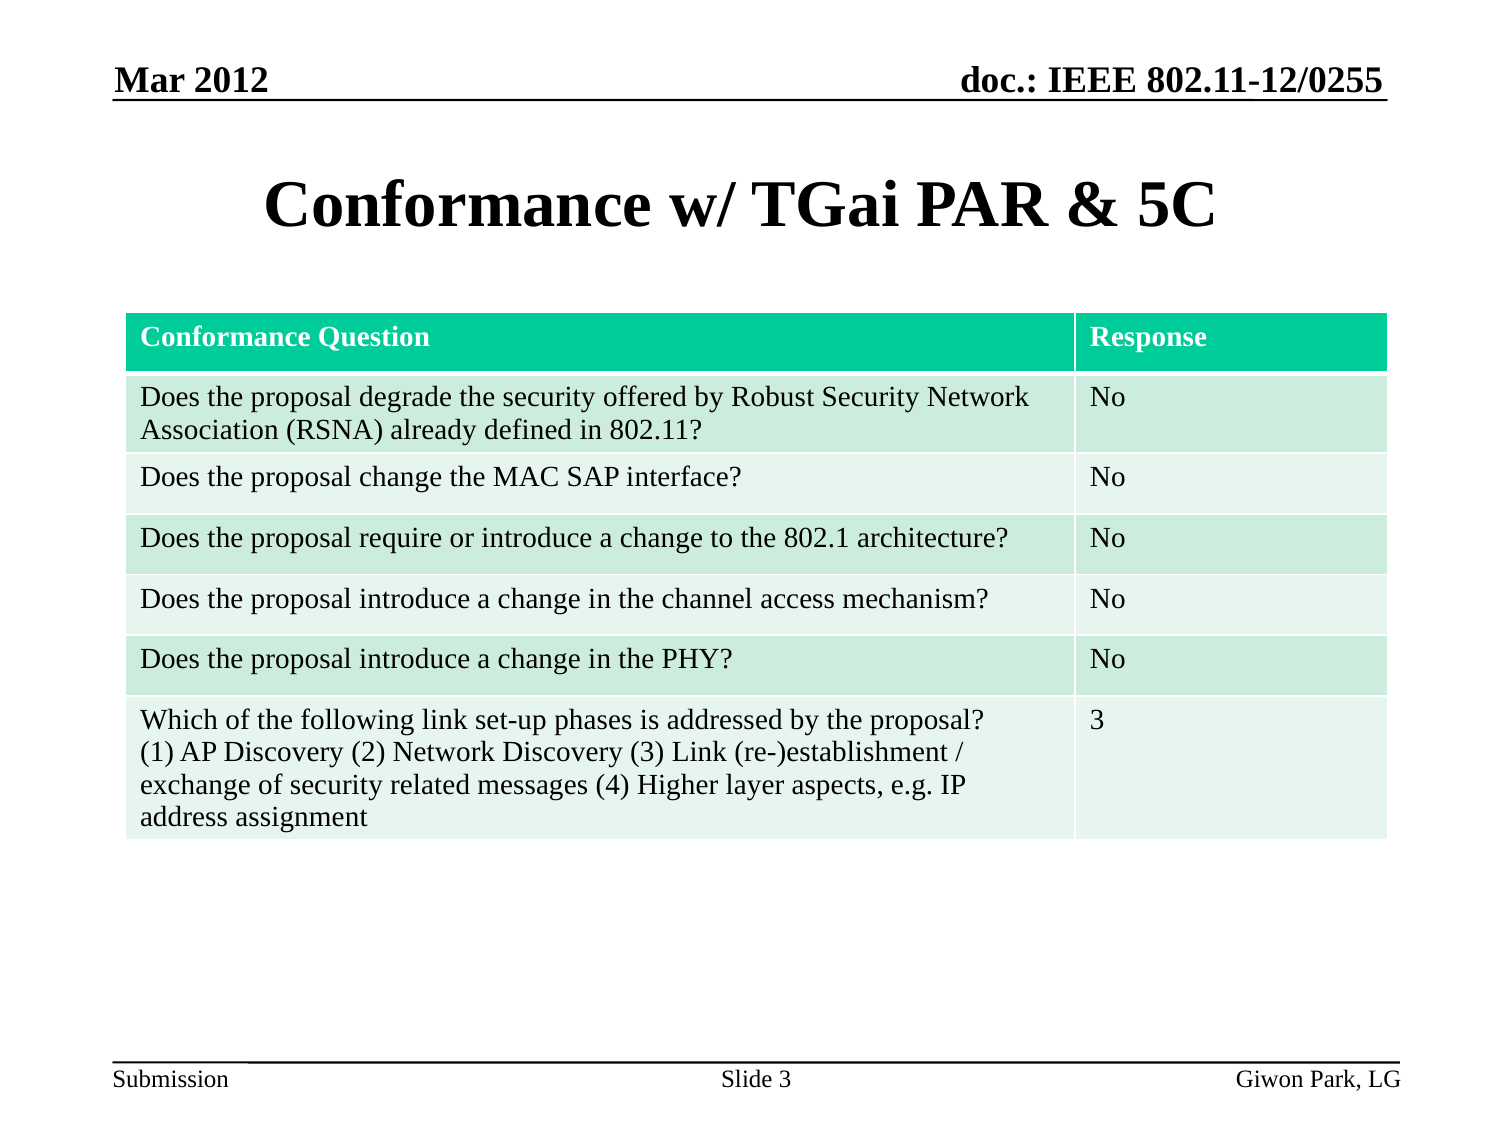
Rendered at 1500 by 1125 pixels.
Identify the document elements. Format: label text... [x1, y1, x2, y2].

table_cell Which of the following link set-up phases is addressed by the proposal? (1) AP Discovery (2) Network Discovery (3) Link (re-)establishment / exchange of security related messages (4) Higher layer aspects, e.g. IP address assignment [126, 697, 1074, 839]
table_cell No [1076, 515, 1387, 574]
table_cell No [1076, 454, 1387, 513]
table_cell Does the proposal introduce a change in the channel access mechanism? [126, 575, 1074, 634]
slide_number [114, 54, 271, 101]
table_header Response [1076, 313, 1387, 371]
table_cell Does the proposal change the MAC SAP interface? [126, 454, 1074, 513]
footer Giwon Park, LG [1233, 1061, 1402, 1093]
table_cell No [1076, 636, 1387, 695]
table_header Conformance Question [126, 313, 1074, 371]
table_cell Does the proposal introduce a change in the PHY? [126, 636, 1074, 695]
slide_number Slide 3 [712, 1061, 800, 1093]
table_cell 3 [1076, 697, 1387, 839]
table_cell Does the proposal require or introduce a change to the 802.1 architecture? [126, 515, 1074, 574]
table_cell No [1076, 376, 1387, 452]
table_cell No [1076, 575, 1387, 634]
table_cell Does the proposal degrade the security offered by Robust Security Network Association (RSNA) already defined in 802.11? [126, 376, 1074, 452]
title Conformance w/ TGai PAR & 5C [112, 112, 1388, 288]
